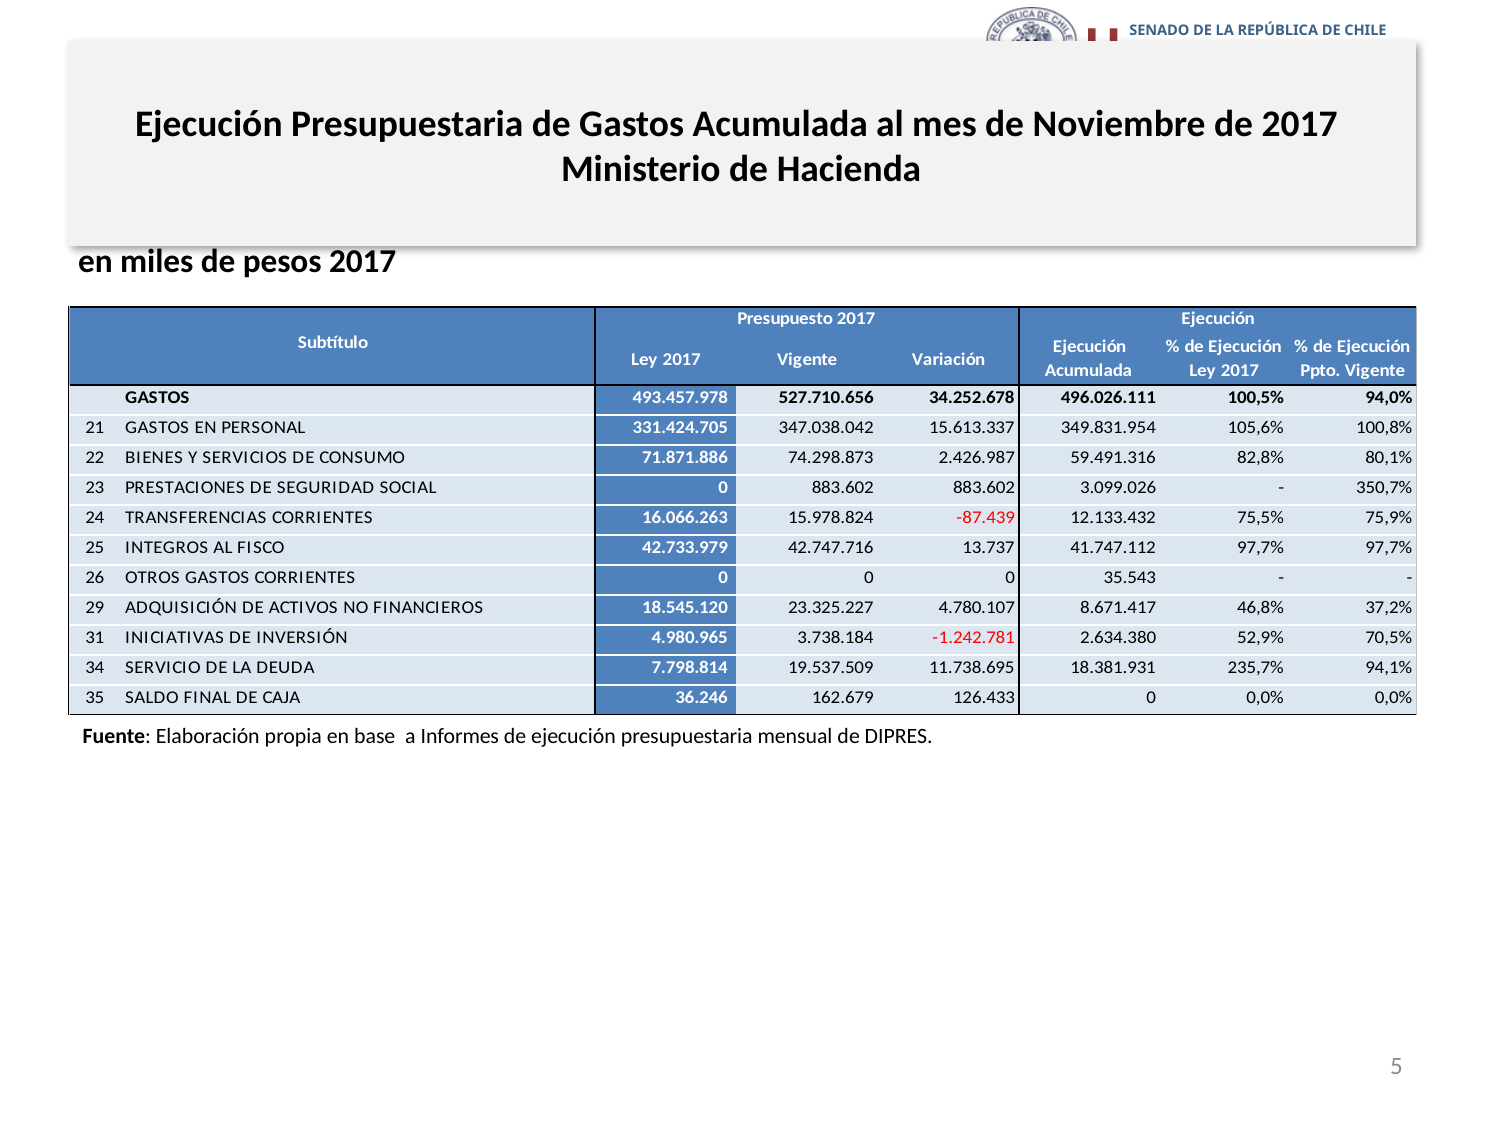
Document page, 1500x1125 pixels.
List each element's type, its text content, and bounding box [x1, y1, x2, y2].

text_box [67, 306, 1419, 717]
footer Fuente: Elaboración propia en base a Informes de ejecución presupuestaria mensual de DIPRES. [67, 714, 1447, 775]
text_box en miles de pesos 2017 [63, 231, 1414, 307]
picture [986, 7, 1079, 41]
title Ejecución Presupuestaria de Gastos Acumulada al mes de Noviembre de 2017 Ministerio de Hacienda [67, 41, 1415, 246]
slide_number 5 [1067, 1035, 1418, 1095]
